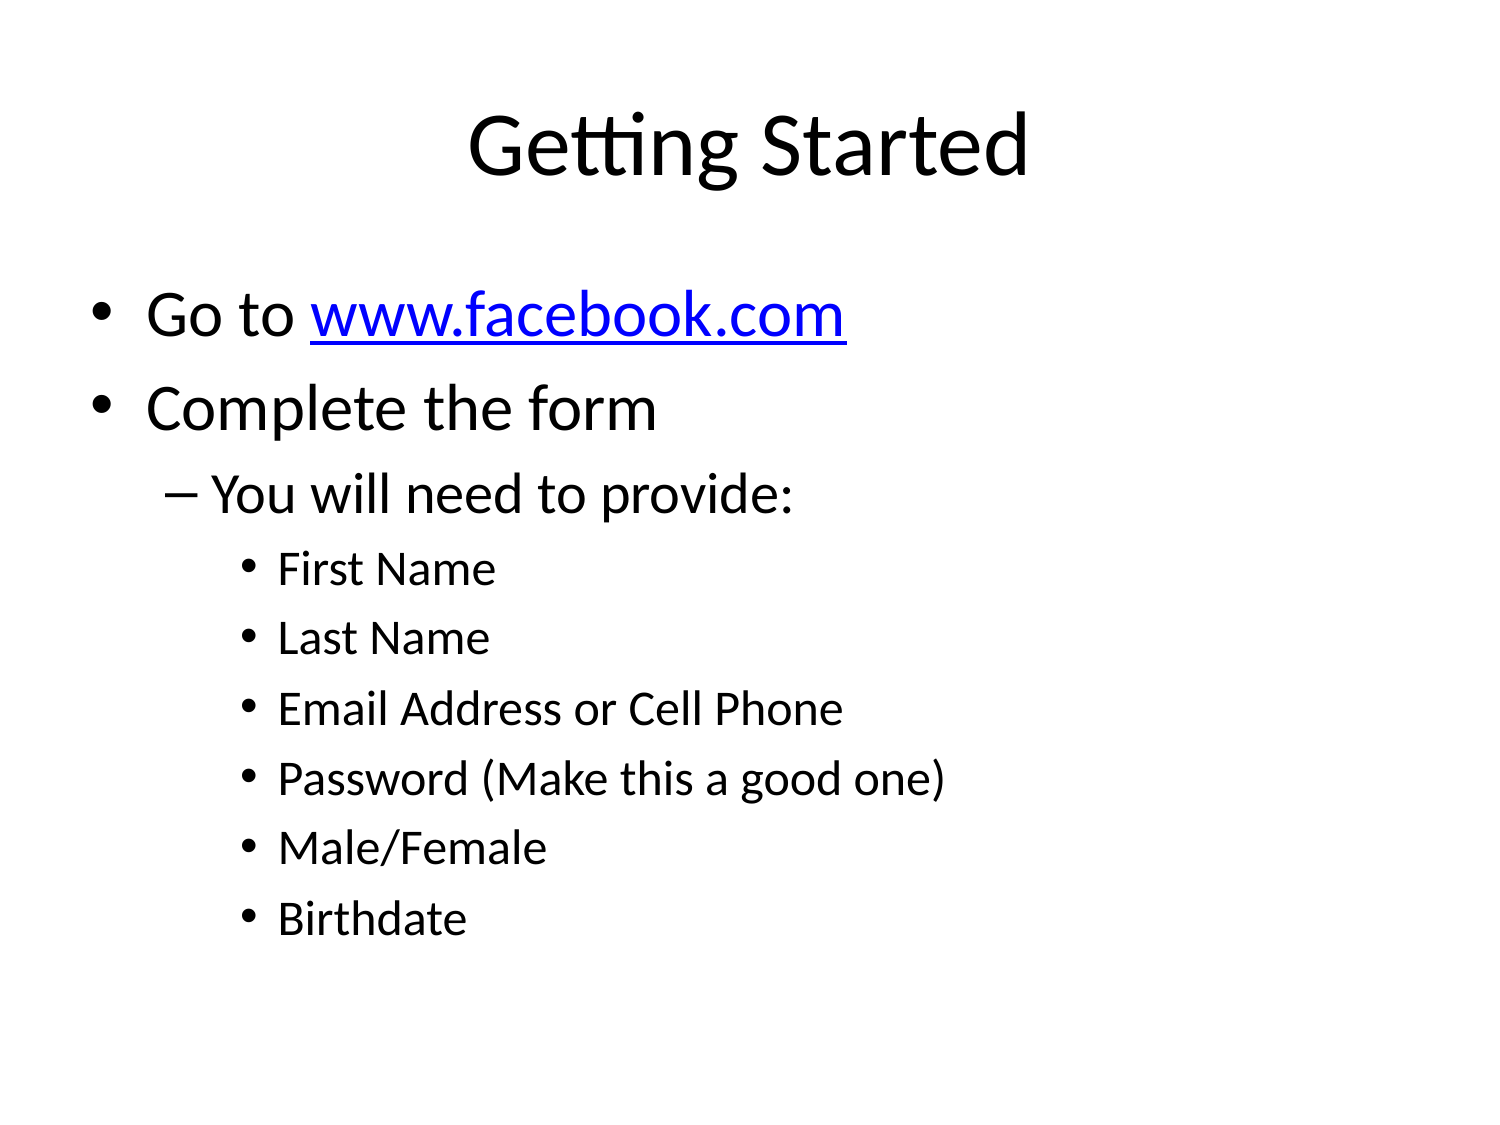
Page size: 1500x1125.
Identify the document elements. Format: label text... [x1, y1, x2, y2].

list Go to www.facebook.com Complete the form You will need to provide: First Name Last Name Email Address or Cell Phone Password (Make this a good one) Male/Female Birthdate [75, 262, 1425, 1005]
title Getting Started [75, 45, 1425, 233]
